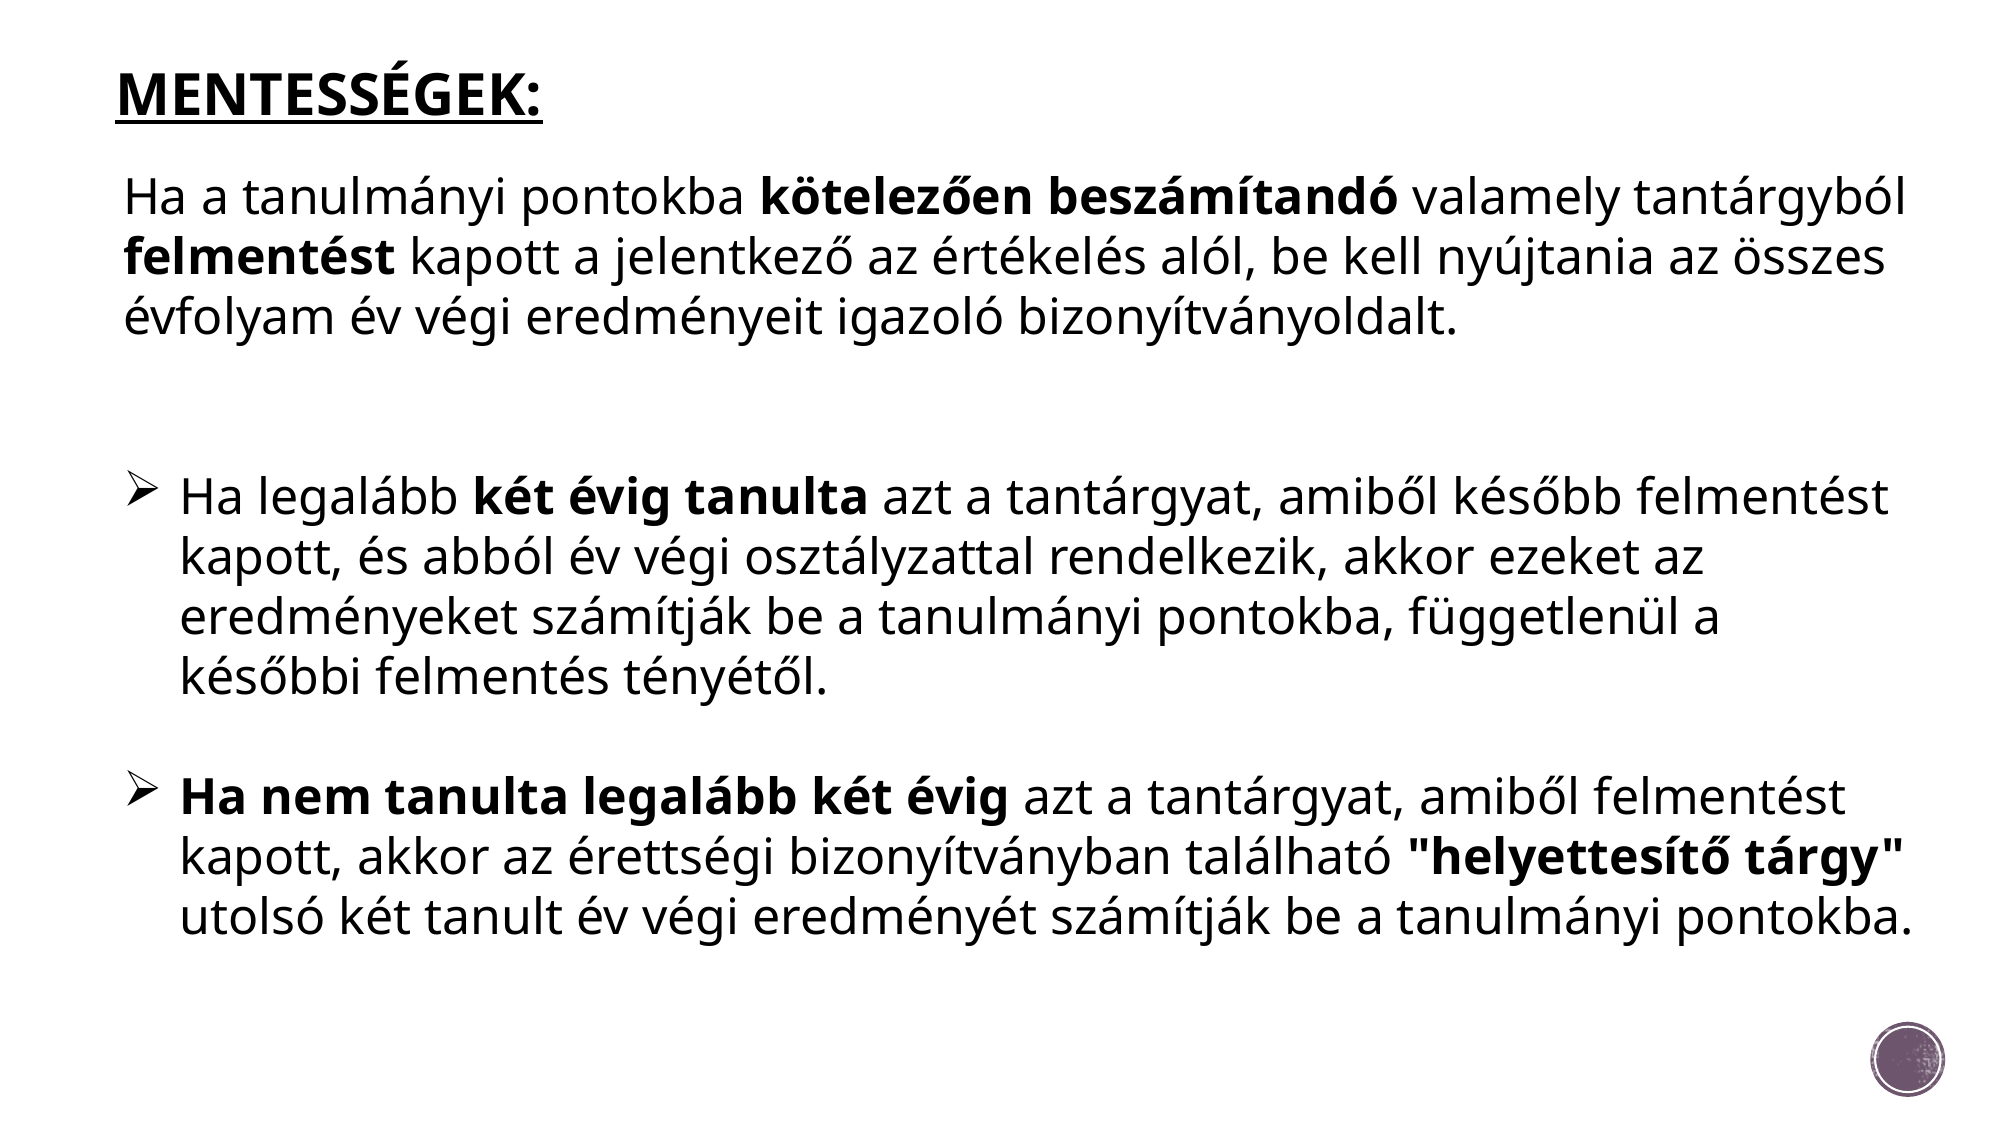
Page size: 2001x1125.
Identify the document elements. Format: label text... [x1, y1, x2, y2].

text_box MENTESSÉGEK: [100, 49, 558, 135]
text_box Ha a tanulmányi pontokba kötelezően beszámítandó valamely tantárgyból felmentést kapott a jelentkező az értékelés alól, be kell nyújtania az összes évfolyam év végi eredményeit igazoló bizonyítványoldalt. Ha legalább két évig tanulta azt a tantárgyat, amiből később felmentést kapott, és abból év végi osztályzattal rendelkezik, akkor ezeket az eredményeket számítják be a tanulmányi pontokba, függetlenül a későbbi felmentés tényétől. Ha nem tanulta legalább két évig azt a tantárgyat, amiből felmentést kapott, akkor az érettségi bizonyítványban található "helyettesítő tárgy" utolsó két tanult év végi eredményét számítják be a tanulmányi pontokba. [108, 156, 1932, 952]
